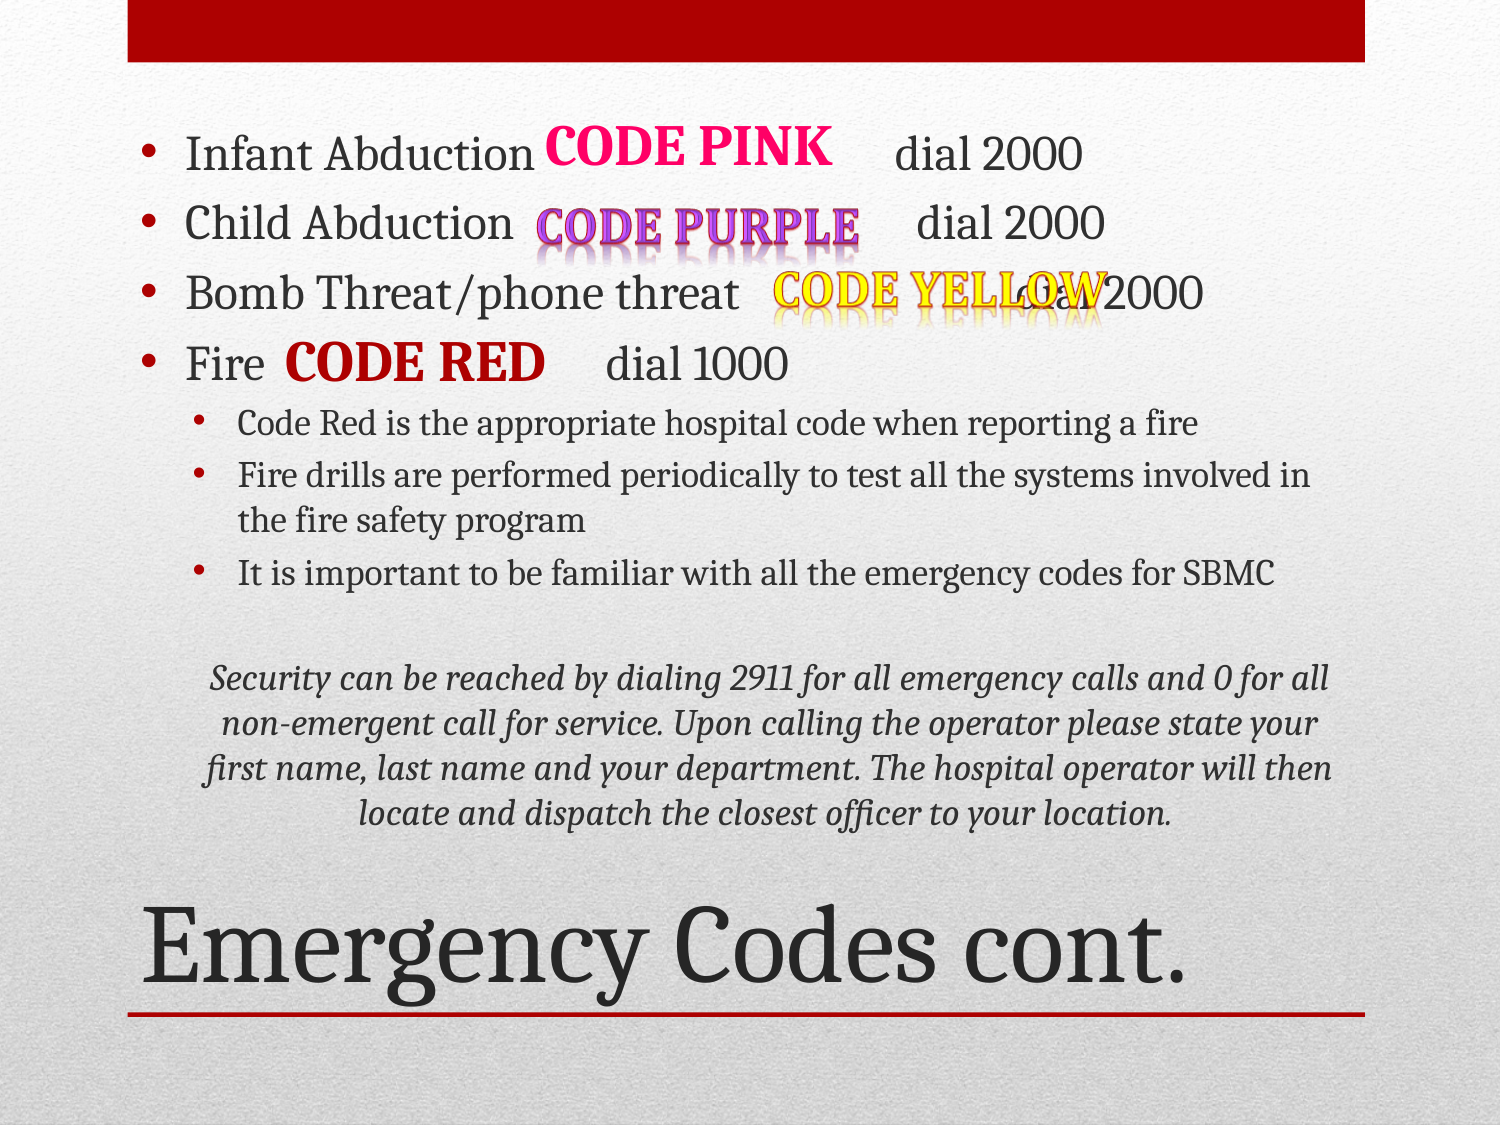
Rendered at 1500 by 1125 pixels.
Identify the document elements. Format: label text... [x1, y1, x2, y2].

text_box Code Pink [524, 99, 854, 174]
picture [499, 174, 1142, 359]
title Emergency Codes cont. [125, 863, 1238, 1013]
text_box Code Red [212, 315, 620, 401]
list Infant Abduction dial 2000 Child Abduction dial 2000 Bomb Threat/phone threat dial 2000 Fire dial 1000 Code Red is the appropriate hospital code when reporting a fire Fire drills are performed periodically to test all the systems involved in the fire safety program It is important to be familiar with all the emergency codes for SBMC Security can be reached by dialing 2911 for all emergency calls and 0 for all non-emergent call for service. Upon calling the operator please state your first name, last name and your department. The hospital operator will then locate and dispatch the closest officer to your location. [125, 112, 1363, 863]
